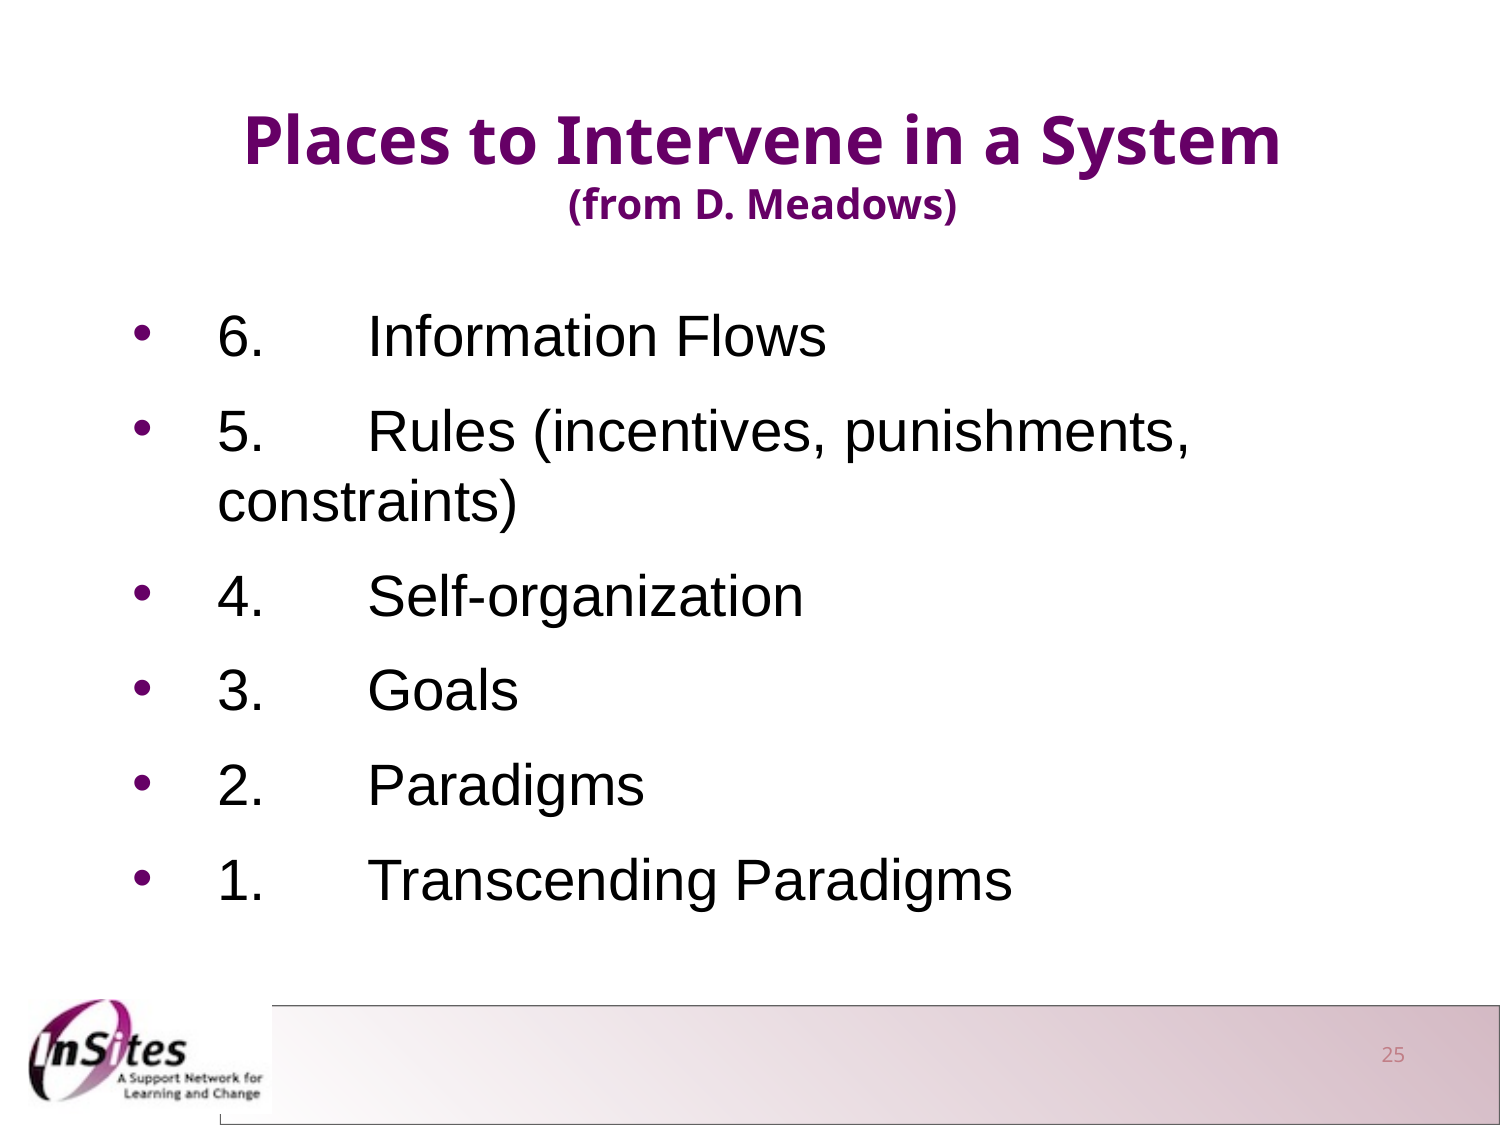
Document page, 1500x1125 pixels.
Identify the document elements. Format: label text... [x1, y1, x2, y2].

text_box Places to Intervene in a System (from D. Meadows) 6. Information Flows 5. Rules (incentives, punishments, constraints) 4. Self-organization 3. Goals 2. Paradigms 1. Transcending Paradigms [79, 90, 1446, 1080]
picture [28, 999, 272, 1114]
